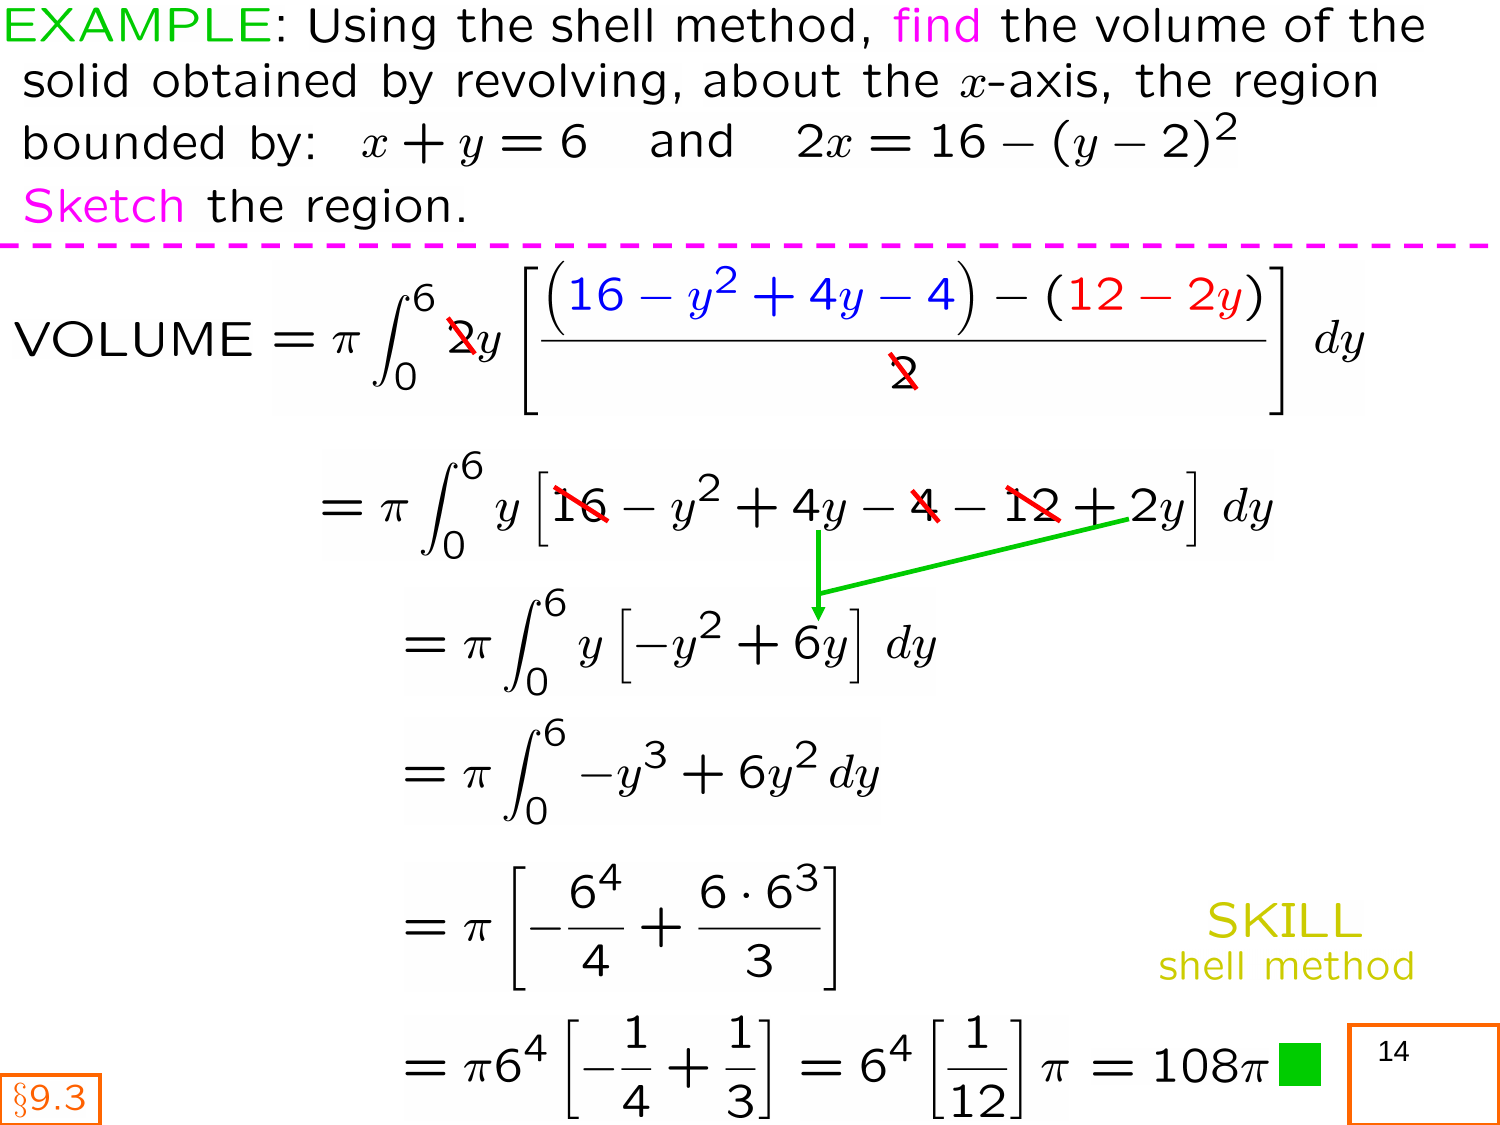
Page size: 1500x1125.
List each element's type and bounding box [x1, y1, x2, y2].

text_box [0, 1074, 100, 1125]
picture [403, 716, 882, 826]
text_box [1159, 900, 1413, 980]
text_box [24, 5, 1424, 233]
text_box [447, 317, 917, 390]
picture [1091, 1048, 1269, 1085]
picture [403, 862, 836, 992]
picture [322, 449, 1274, 561]
picture [5, 5, 285, 43]
picture [403, 1015, 771, 1122]
picture [12, 319, 253, 359]
picture [272, 260, 1365, 417]
text_box [1281, 1045, 1319, 1084]
text_box [1349, 1025, 1500, 1125]
picture [800, 1015, 1069, 1122]
picture [403, 587, 937, 696]
text_box [553, 486, 1061, 523]
picture [13, 1081, 87, 1119]
text_box [818, 518, 1130, 622]
